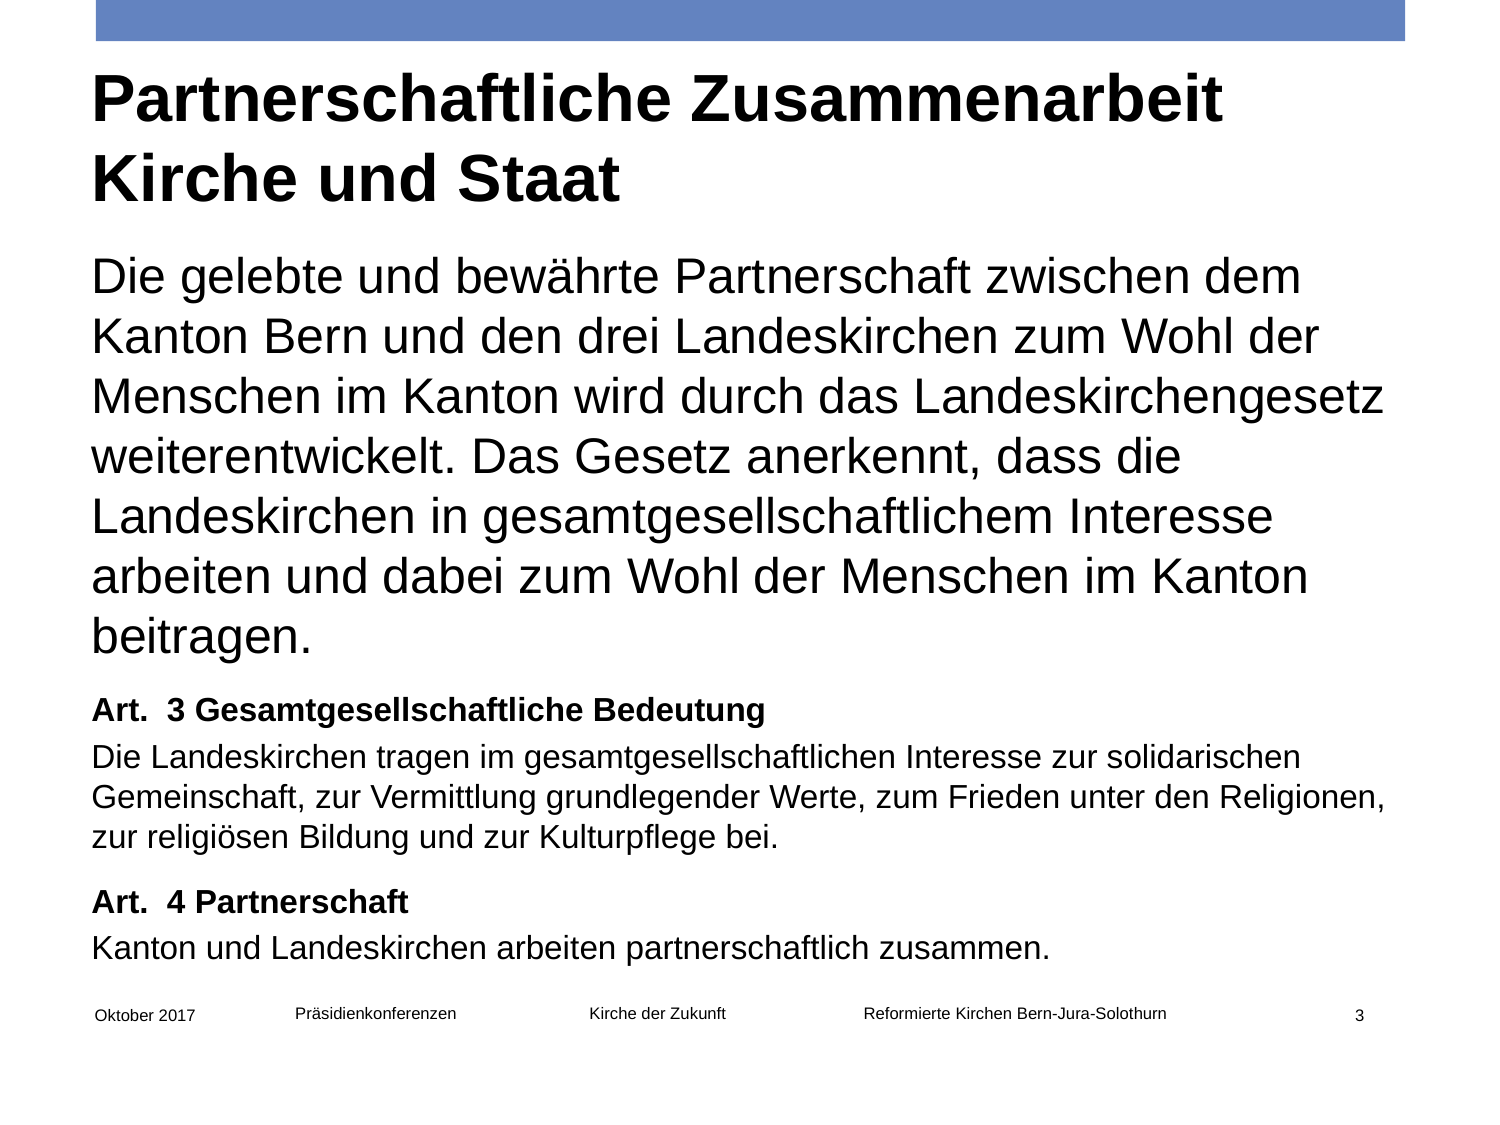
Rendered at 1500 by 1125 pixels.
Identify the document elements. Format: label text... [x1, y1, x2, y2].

list Partnerschaftliche Zusammenarbeit Kirche und Staat [91, 0, 1405, 216]
list Die gelebte und bewährte Partnerschaft zwischen dem Kanton Bern und den drei Landeskirchen zum Wohl der Menschen im Kanton wird durch das Landeskirchengesetz weiterentwickelt. Das Gesetz anerkennt, dass die Landeskirchen in gesamtgesellschaftlichem Interesse arbeiten und dabei zum Wohl der Menschen im Kanton beitragen. Art. 3 Gesamtgesellschaftliche Bedeutung Die Landeskirchen tragen im gesamtgesellschaftlichen Interesse zur solidarischen Gemeinschaft, zur Vermittlung grundlegender Werte, zum Frieden unter den Religionen, zur religiösen Bildung und zur Kulturpflege bei. Art. 4 Partnerschaft Kanton und Landeskirchen arbeiten partnerschaftlich zusammen. [91, 243, 1405, 994]
slide_number Oktober 2017 [94, 995, 213, 1025]
footer Präsidienkonferenzen Kirche der Zukunft Reformierte Kirchen Bern-Jura-Solothurn [295, 994, 1182, 1024]
slide_number 3 [1246, 995, 1365, 1025]
